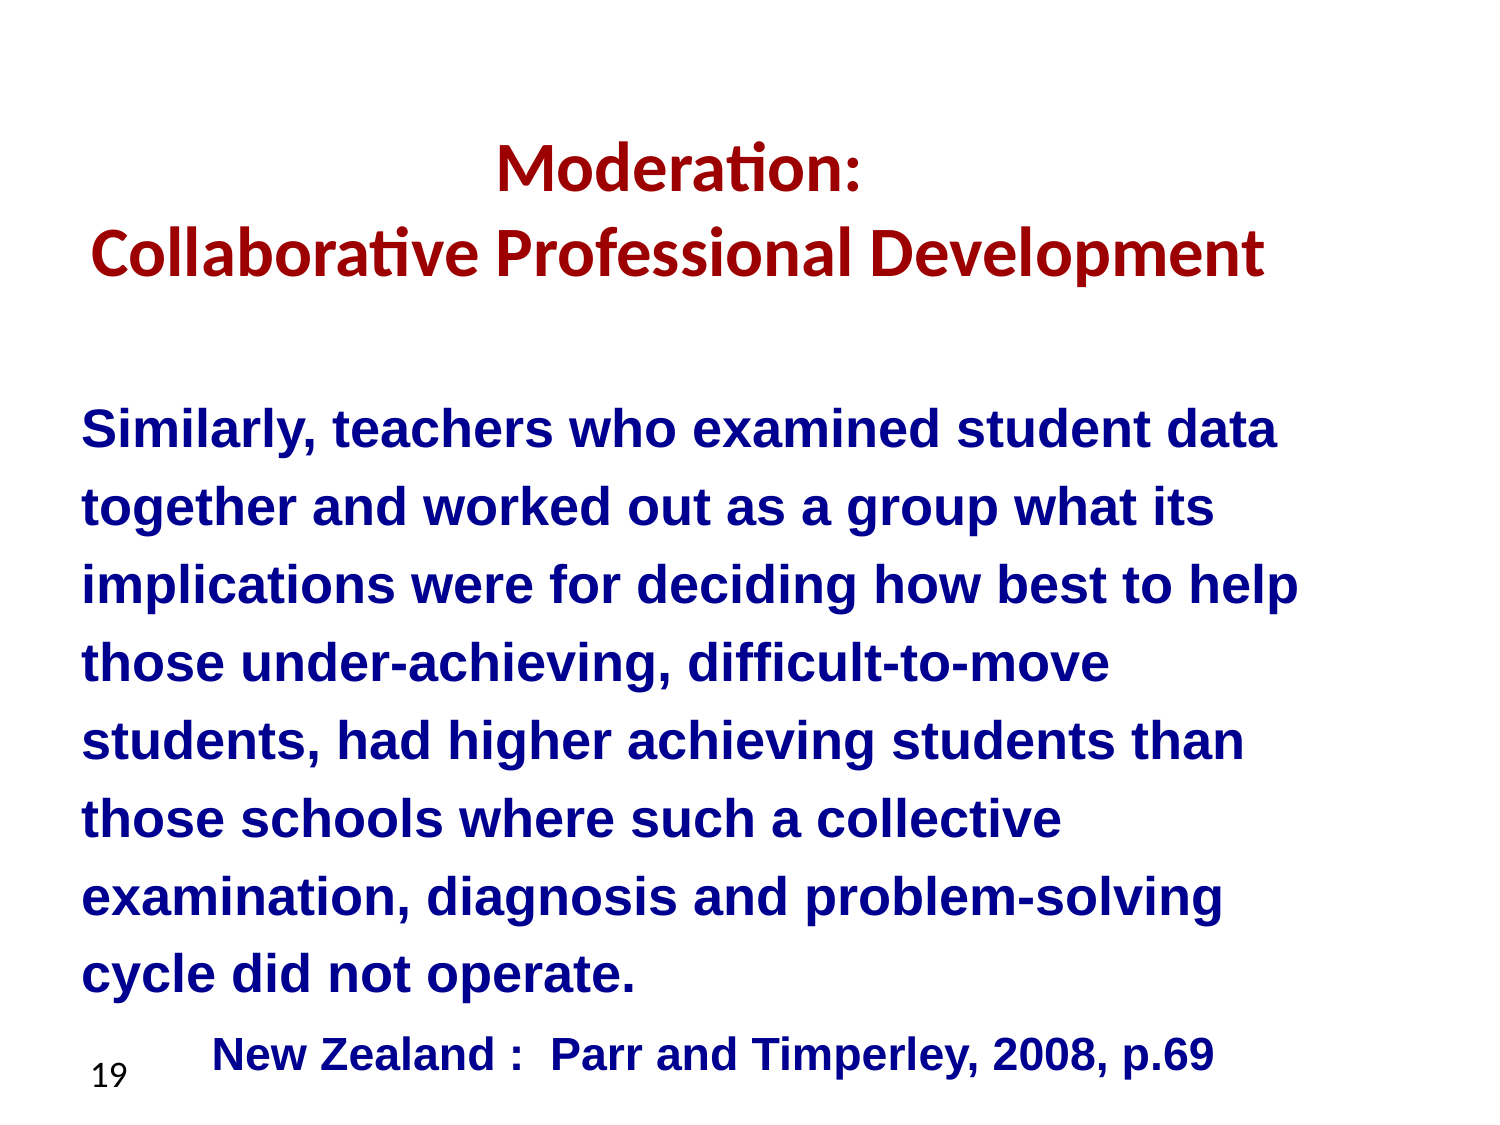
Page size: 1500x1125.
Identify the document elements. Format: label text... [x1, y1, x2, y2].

title Moderation: Collaborative Professional Development [58, 61, 1300, 350]
slide_number 19 [75, 1042, 425, 1103]
list Similarly, teachers who examined student data together and worked out as a group what its implications were for deciding how best to help those under-achieving, difficult-to-move students, had higher achieving students than those schools where such a collective examination, diagnosis and problem-solving cycle did not operate. New Zealand : Parr and Timperley, 2008, p.69 [66, 373, 1380, 1092]
